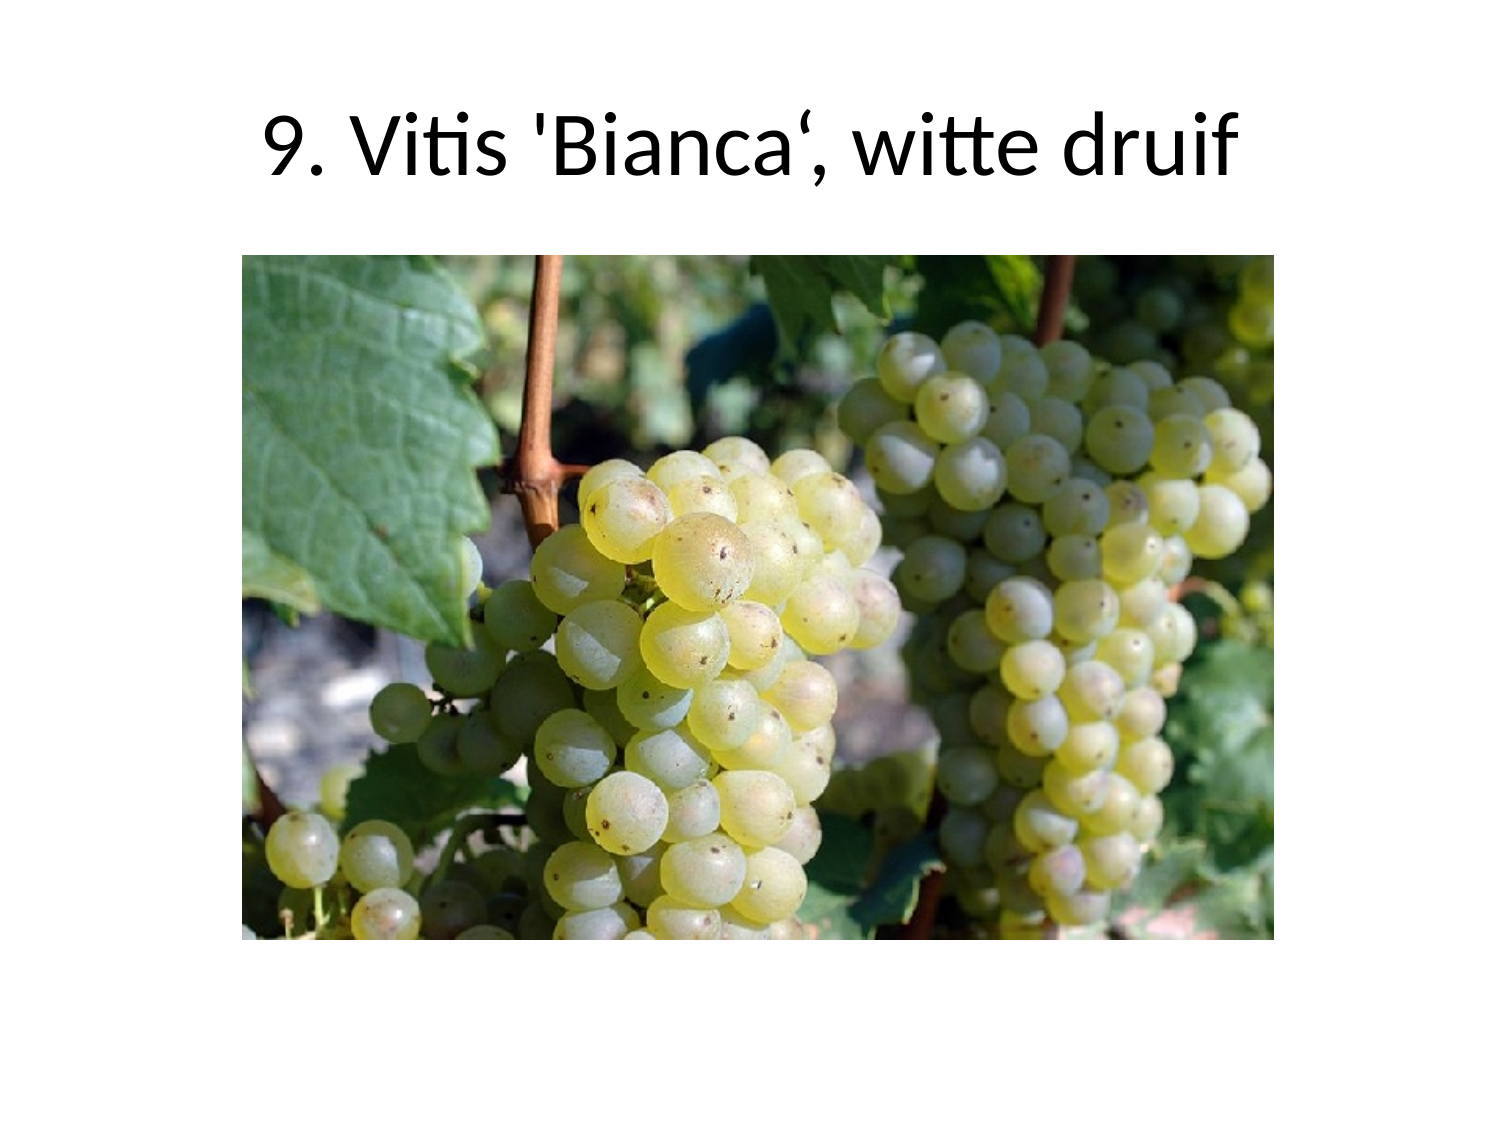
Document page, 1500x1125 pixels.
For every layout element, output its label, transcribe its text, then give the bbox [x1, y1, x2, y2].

picture [241, 255, 1274, 940]
title 9. Vitis 'Bianca‘, witte druif [75, 45, 1425, 233]
